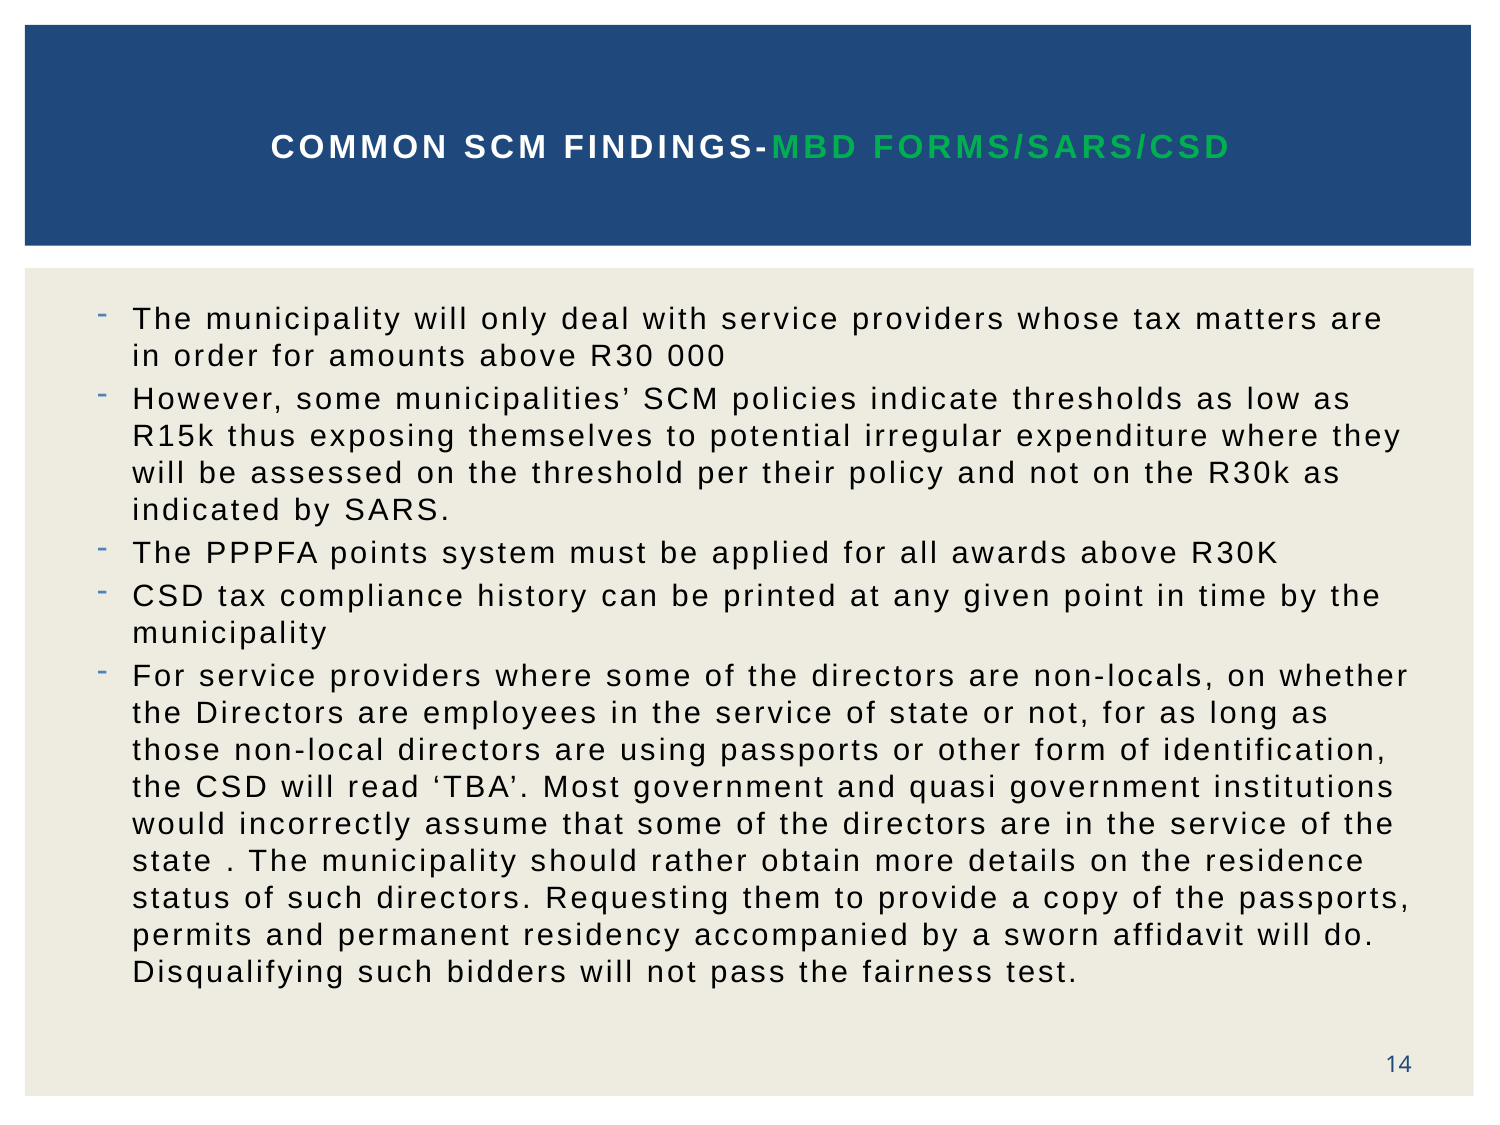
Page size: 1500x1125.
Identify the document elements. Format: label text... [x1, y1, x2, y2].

list The municipality will only deal with service providers whose tax matters are in order for amounts above R30 000 However, some municipalities’ SCM policies indicate thresholds as low as R15k thus exposing themselves to potential irregular expenditure where they will be assessed on the threshold per their policy and not on the R30k as indicated by SARS. The PPPFA points system must be applied for all awards above R30K CSD tax compliance history can be printed at any given point in time by the municipality For service providers where some of the directors are non-locals, on whether the Directors are employees in the service of state or not, for as long as those non-local directors are using passports or other form of identification, the CSD will read ‘TBA’. Most government and quasi government institutions would incorrectly assume that some of the directors are in the service of the state . The municipality should rather obtain more details on the residence status of such directors. Requesting them to provide a copy of the passports, permits and permanent residency accompanied by a sworn affidavit will do. Disqualifying such bidders will not pass the fairness test. [75, 291, 1442, 1005]
title COMMON SCM FINDINGS-mbd forms/sars/csd [62, 58, 1438, 232]
slide_number 14 [1349, 1041, 1448, 1089]
